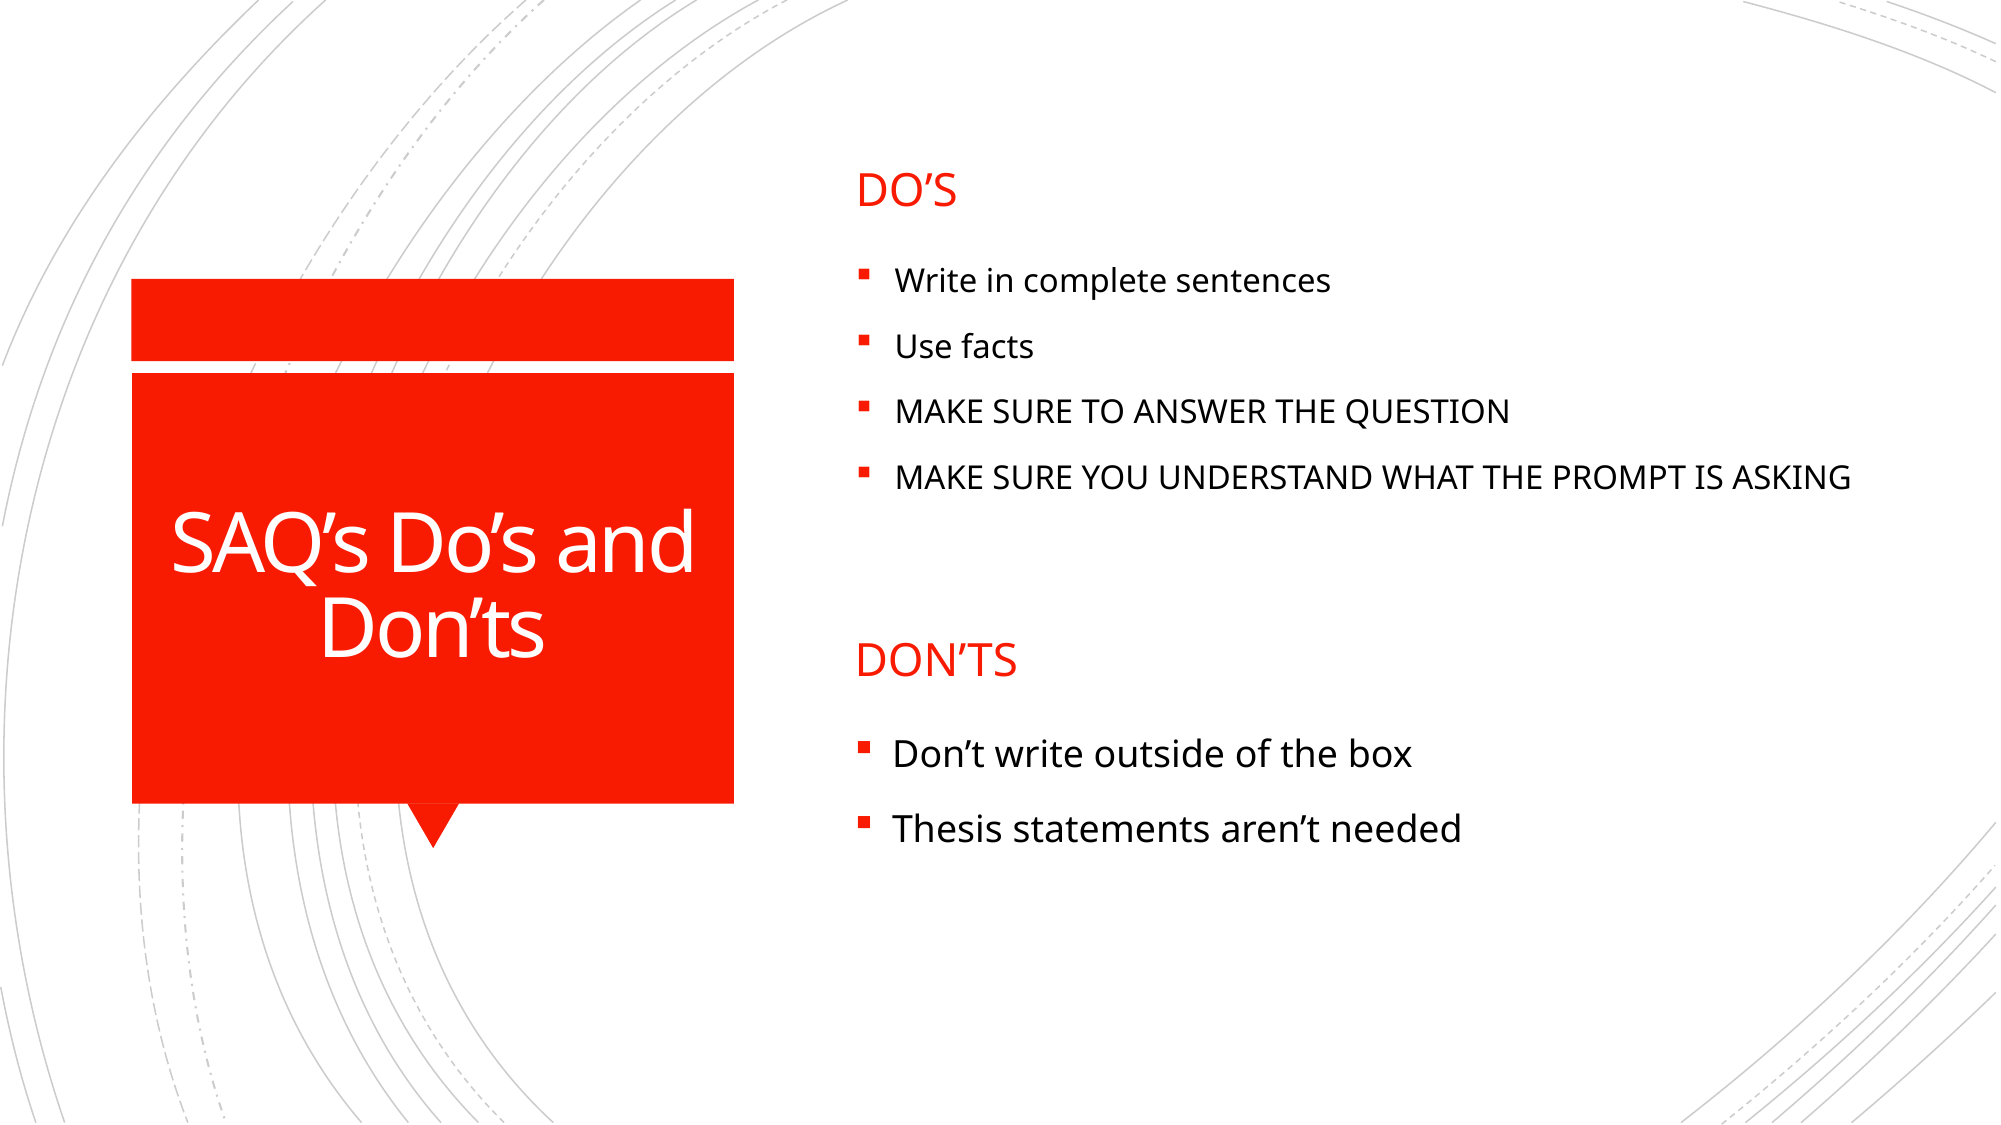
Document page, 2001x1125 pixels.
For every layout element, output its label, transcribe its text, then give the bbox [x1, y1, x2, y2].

list Do’s [840, 131, 1869, 244]
list Write in complete sentences Use facts MAKE SURE TO ANSWER THE QUESTION MAKE SURE YOU UNDERSTAND WHAT THE PROMPT IS ASKING [840, 244, 1869, 523]
title SAQ’s Do’s and Don’ts [145, 387, 721, 792]
list Don’ts [839, 601, 1868, 713]
list Don’t write outside of the box Thesis statements aren’t needed [839, 713, 1868, 994]
